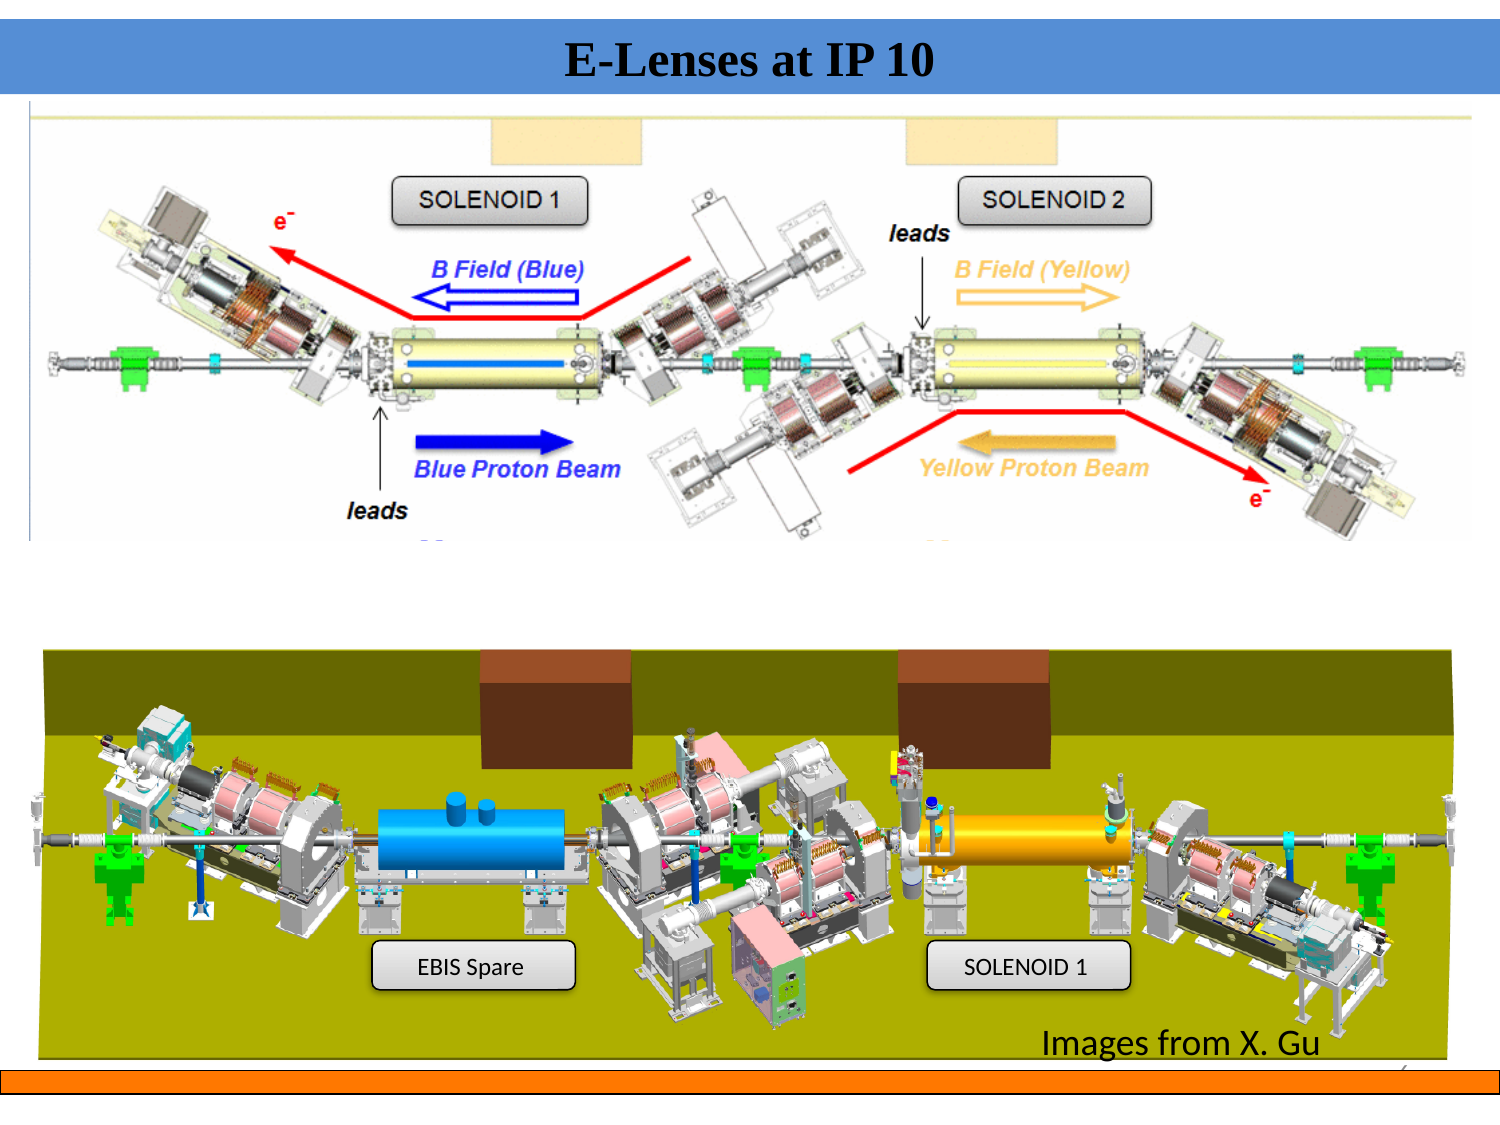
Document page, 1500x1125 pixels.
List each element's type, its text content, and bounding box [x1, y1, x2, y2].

text_box E-Lenses at IP 10 [0, 19, 1500, 95]
text_box [0, 1070, 1500, 1094]
picture [29, 644, 1459, 1065]
picture [29, 101, 1472, 542]
slide_number 6 [1074, 1094, 1425, 1103]
